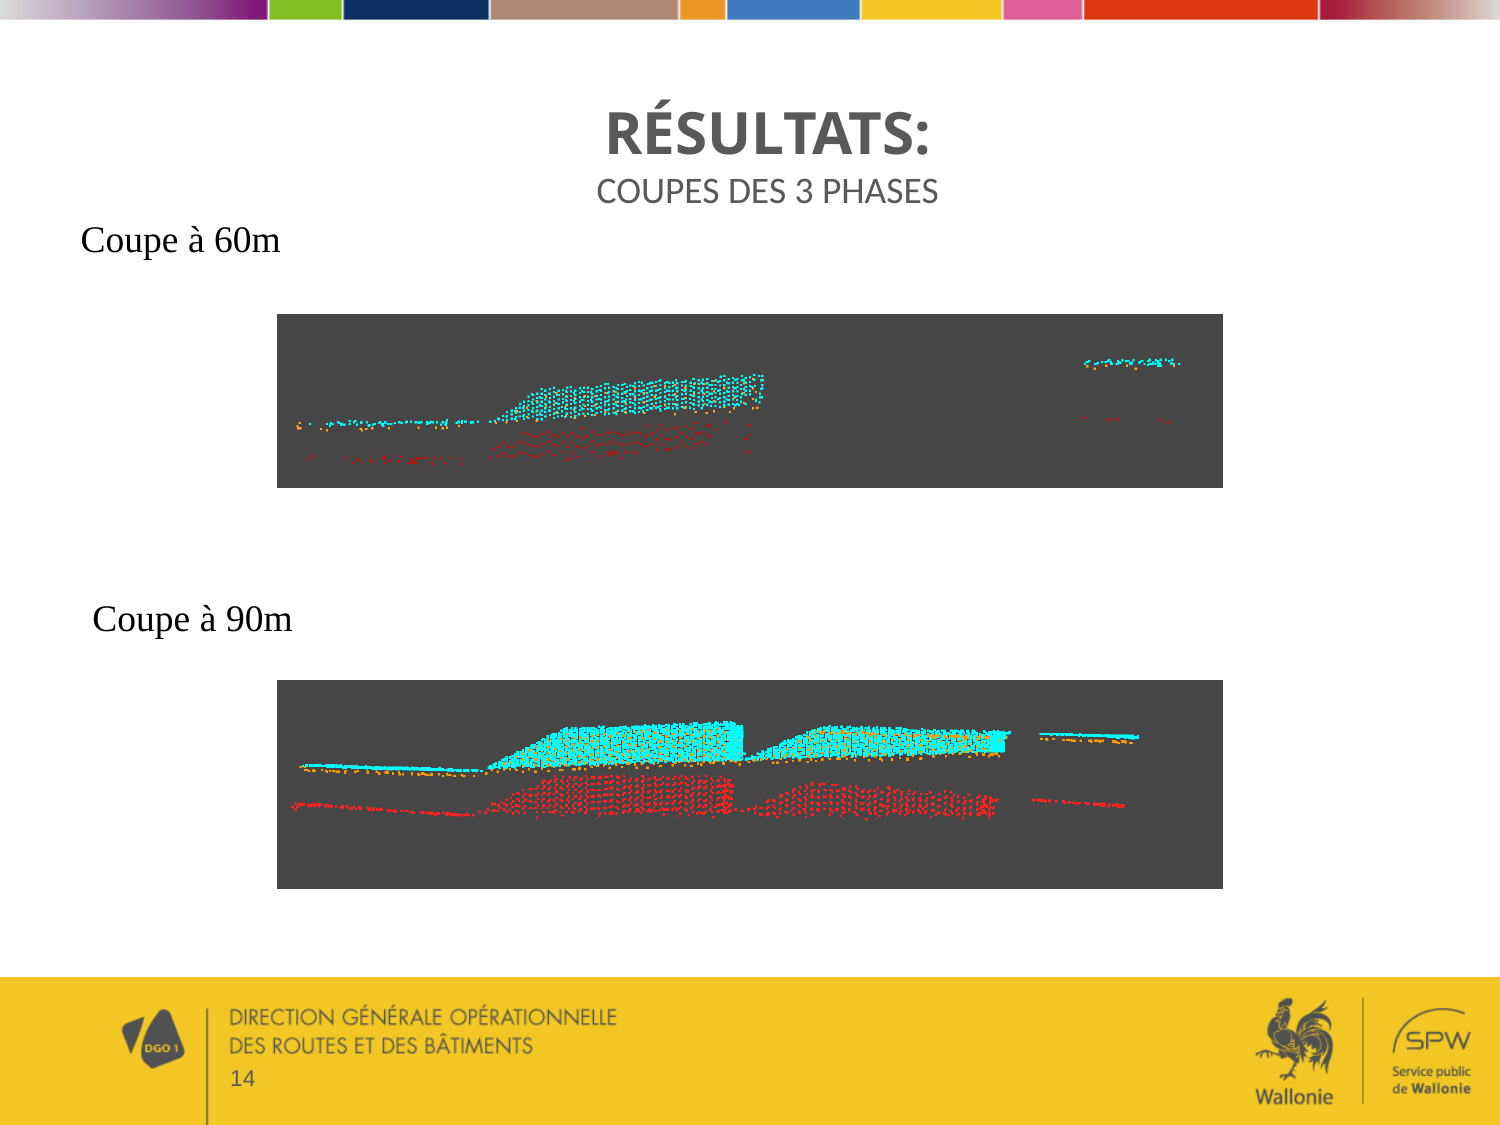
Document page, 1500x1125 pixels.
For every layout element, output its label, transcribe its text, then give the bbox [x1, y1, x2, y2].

title Résultats: Coupes des 3 phases [117, 88, 1418, 221]
text_box Coupe à 60m [65, 208, 297, 268]
text_box Coupe à 90m [77, 586, 308, 646]
picture [277, 680, 1223, 889]
slide_number 14 [229, 1062, 526, 1093]
picture [0, 977, 1500, 1125]
picture [0, 0, 1500, 24]
picture [277, 314, 1223, 488]
